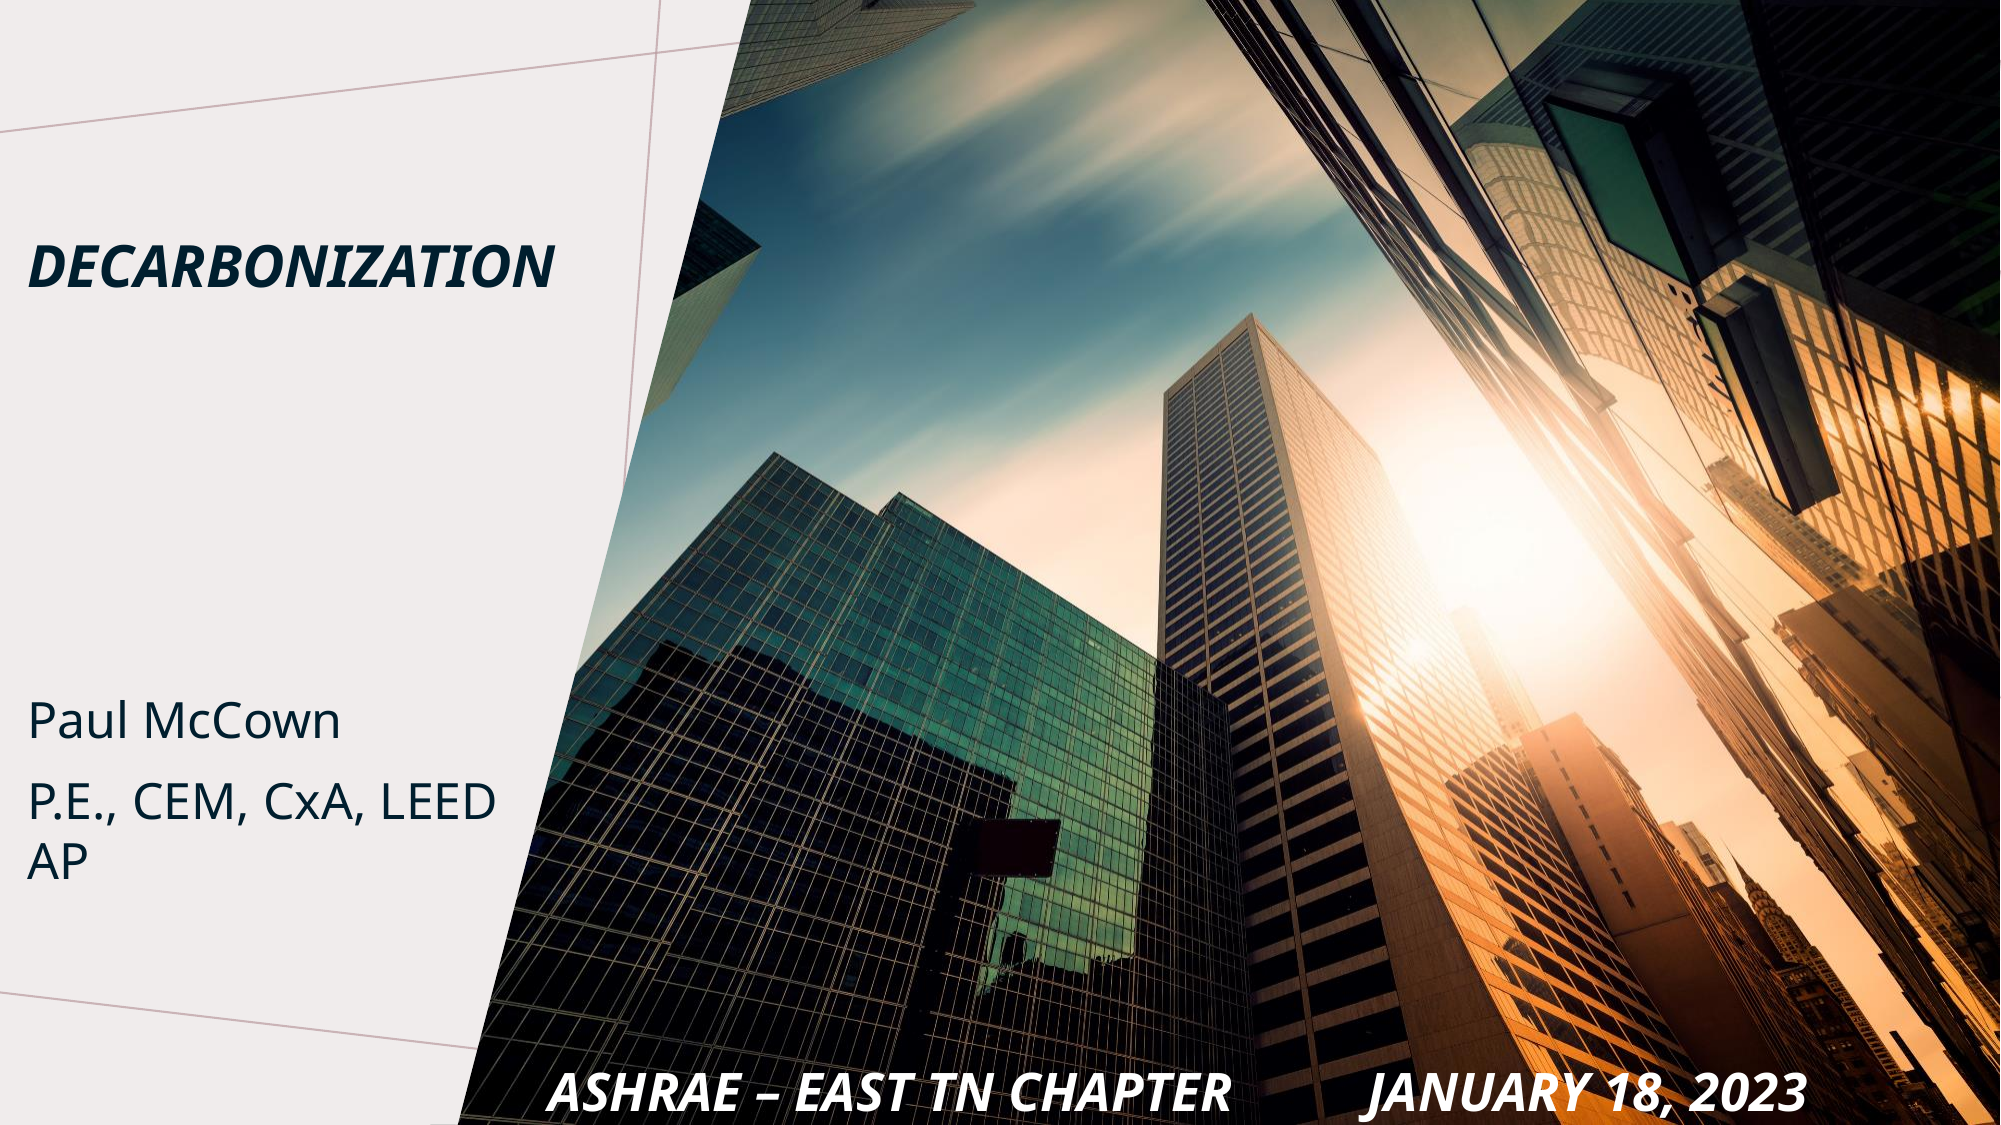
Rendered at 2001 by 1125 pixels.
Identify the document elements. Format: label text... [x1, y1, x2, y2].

list Paul McCown P.E., CEM, CxA, LEED AP [12, 680, 430, 977]
picture [430, 0, 2000, 1125]
title DECARBONIZATION [12, 229, 430, 680]
